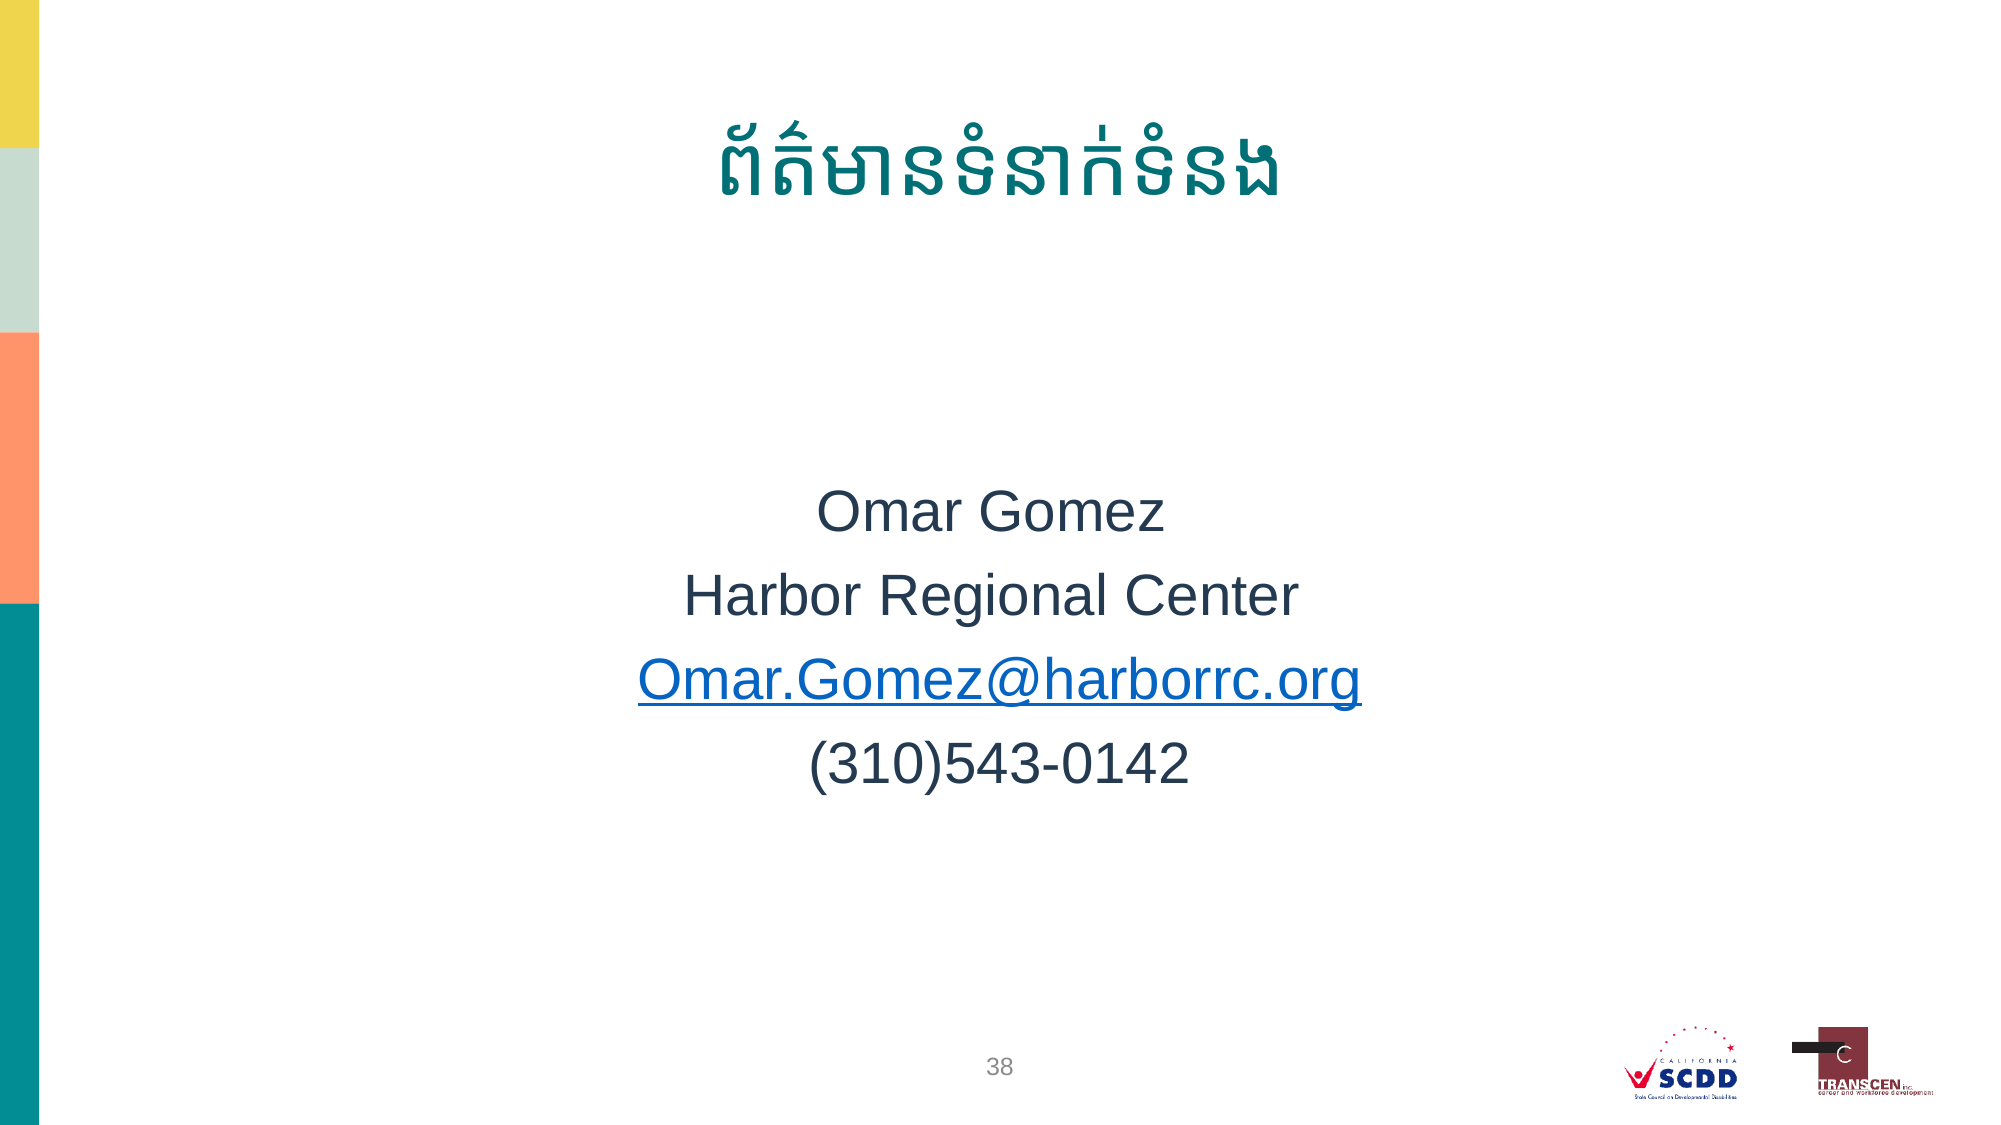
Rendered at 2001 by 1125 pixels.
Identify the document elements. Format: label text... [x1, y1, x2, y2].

list Omar Gomez Harbor Regional Center Omar.Gomez@harborrc.org (310)543-0142 [137, 299, 1863, 1014]
picture [1792, 1027, 1933, 1096]
title ព័ត៌មានទំនាក់ទំនង [137, 59, 1863, 278]
picture [1622, 1024, 1744, 1104]
slide_number 38 [774, 1035, 1225, 1096]
